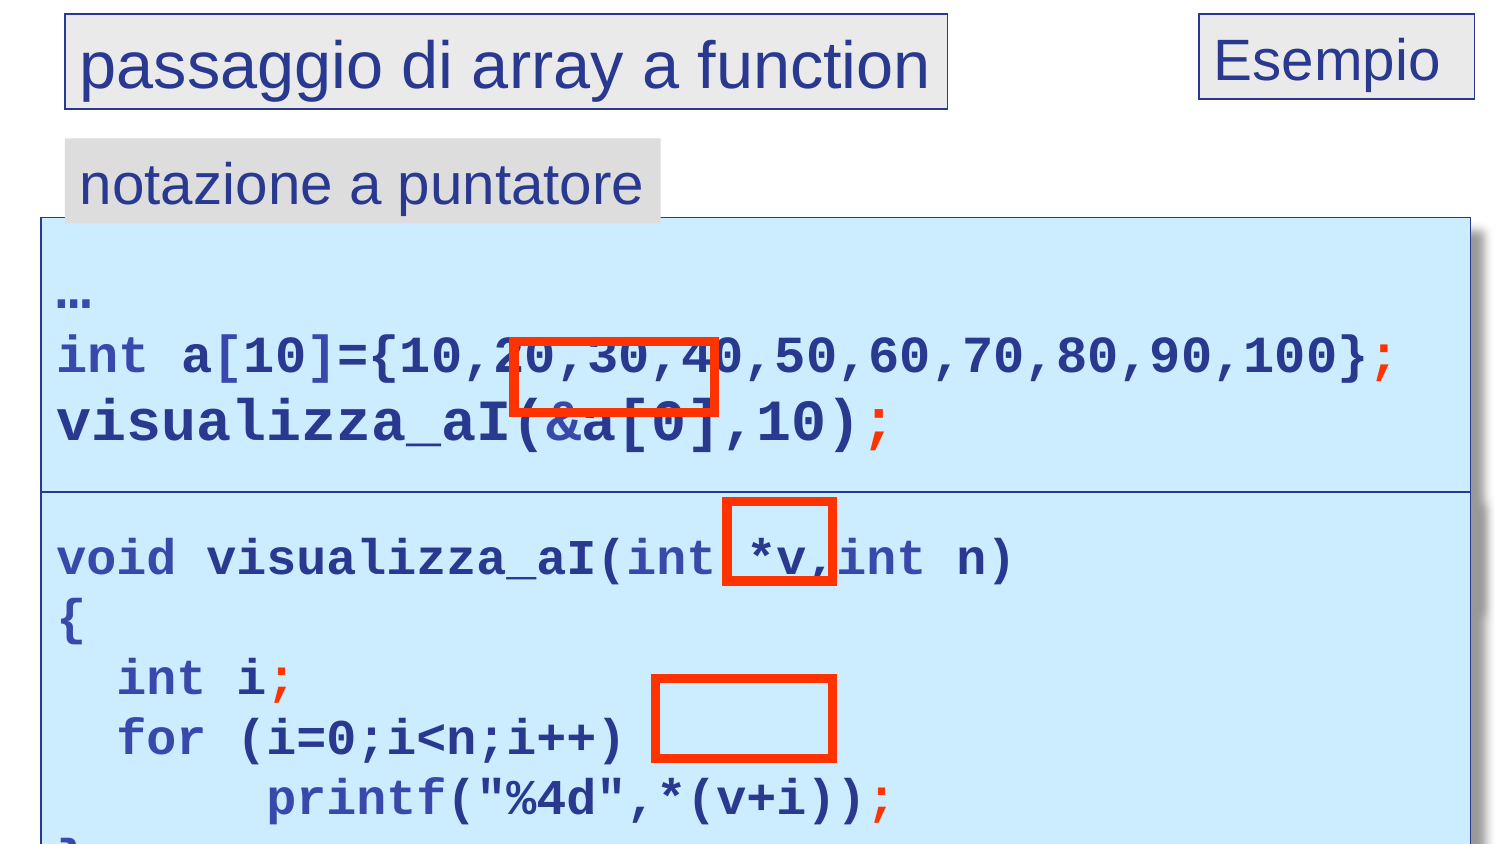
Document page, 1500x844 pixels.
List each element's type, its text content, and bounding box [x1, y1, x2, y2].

text_box … int a[10]={10,20,30,40,50,60,70,80,90,100}; visualizza_aI(&a[0],10); … [41, 217, 1471, 492]
text_box [726, 501, 833, 582]
text_box passaggio di array a function [64, 14, 948, 110]
text_box [514, 341, 715, 413]
text_box void visualizza_aI(int *v,int n) { int i; for (i=0;i<n;i++) printf("%4d",*(v+i)); } [41, 492, 1471, 844]
text_box [655, 678, 833, 759]
text_box Esempio [1198, 14, 1475, 100]
text_box notazione a puntatore [64, 138, 661, 224]
